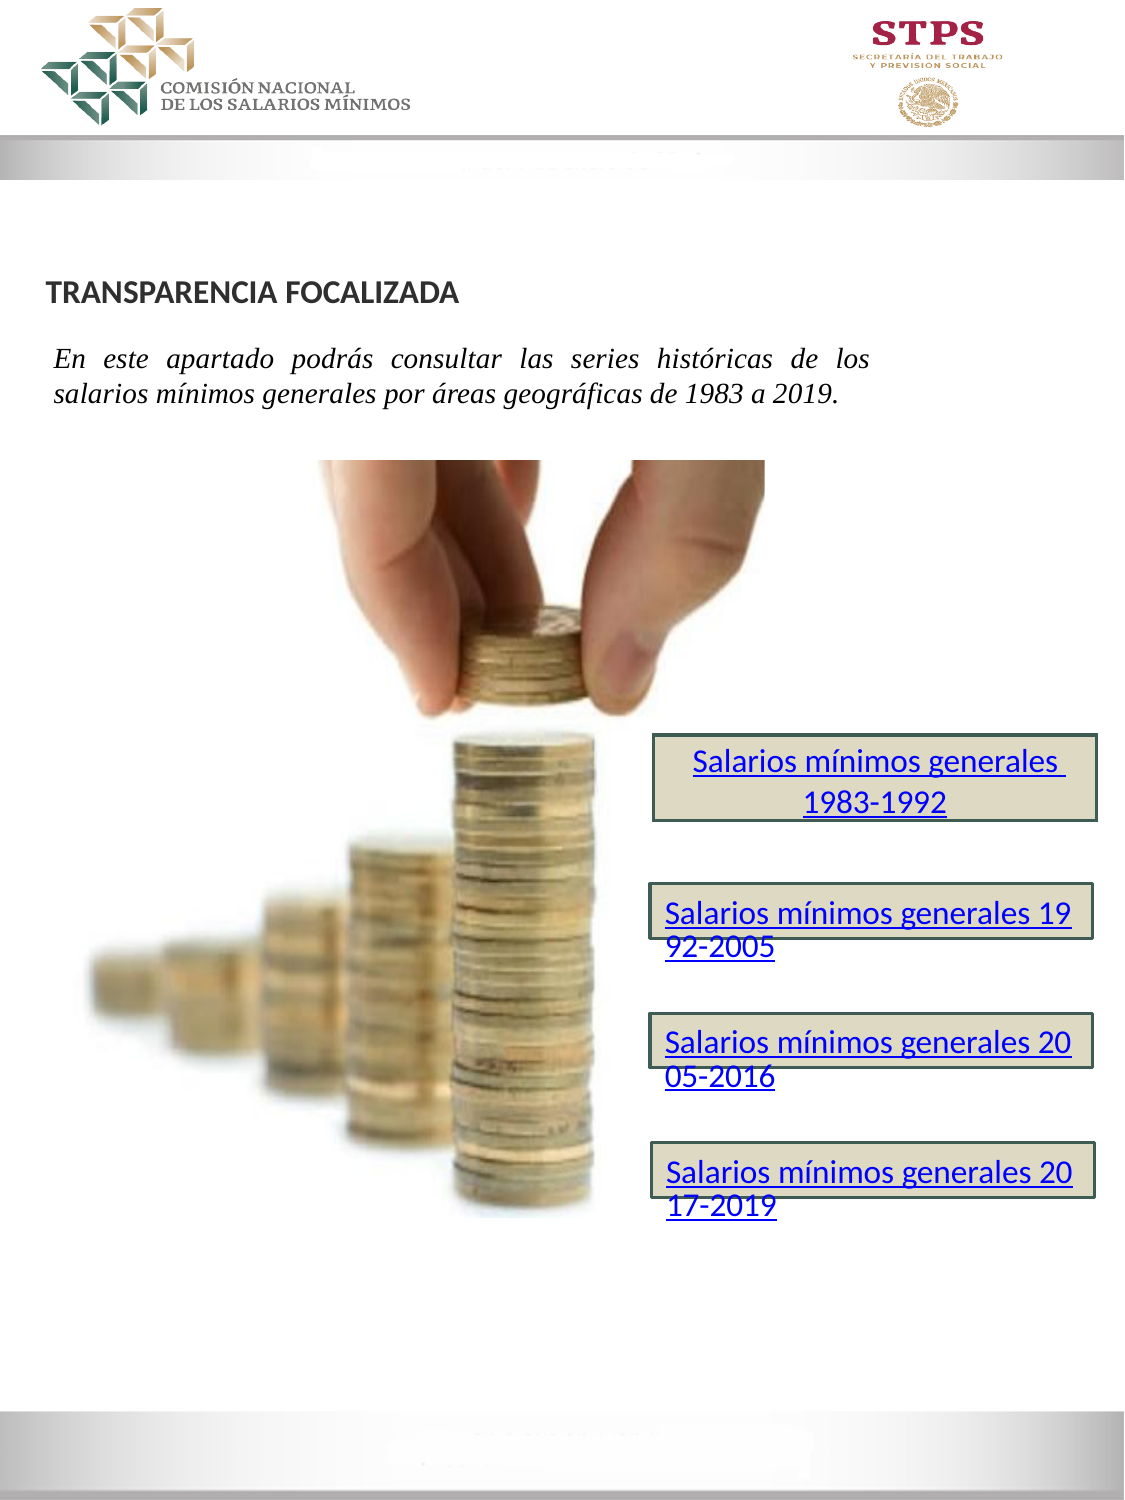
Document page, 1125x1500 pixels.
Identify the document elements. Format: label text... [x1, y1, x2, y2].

picture [0, 0, 1124, 180]
picture [61, 459, 765, 1219]
text_box TRANSPARENCIA FOCALIZADA [30, 262, 563, 318]
text_box En este apartado podrás consultar las series históricas de los salarios mínimos generales por áreas geográficas de 1983 a 2019. [38, 332, 886, 417]
text_box Salarios mínimos generales 1983-1992 [769, 735, 1097, 821]
picture [0, 1411, 1124, 1500]
text_box Salarios mínimos generales 1992-2005 [769, 883, 1093, 939]
text_box Salarios mínimos generales 2017-2019 [769, 1142, 1095, 1198]
text_box Salarios mínimos generales 2005-2016 [769, 1013, 1093, 1068]
